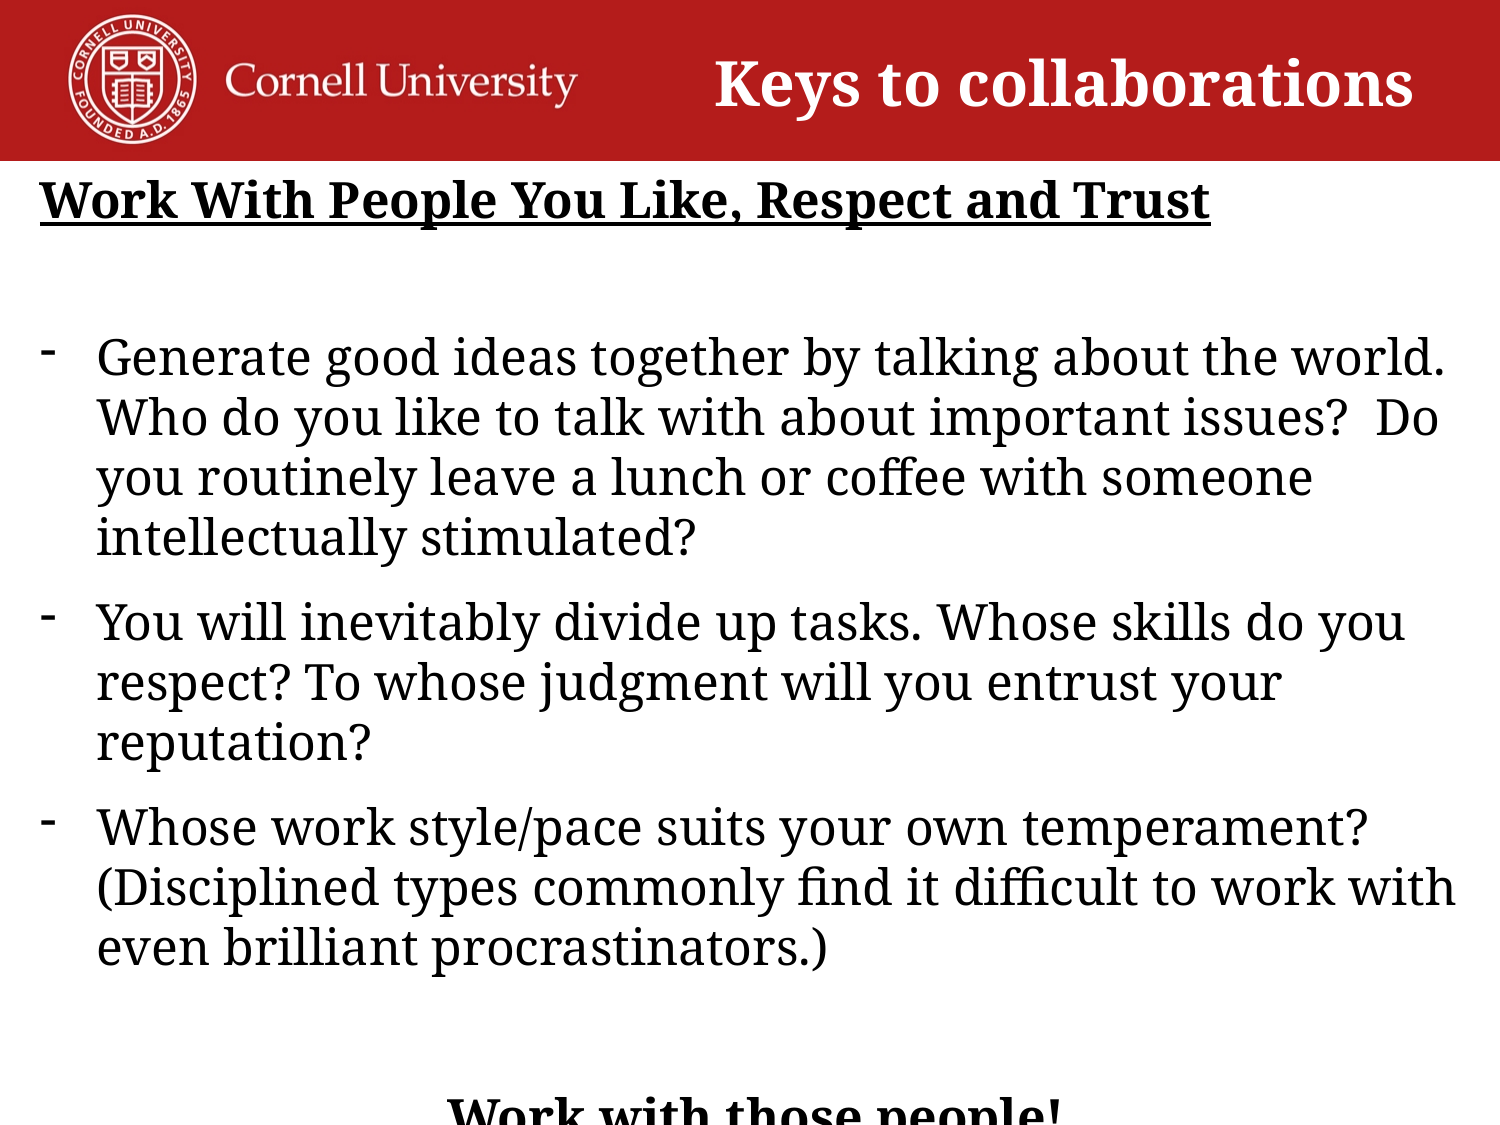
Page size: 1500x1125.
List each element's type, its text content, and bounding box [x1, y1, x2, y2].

text_box Work With People You Like, Respect and Trust Generate good ideas together by talking about the world. Who do you like to talk with about important issues? Do you routinely leave a lunch or coffee with someone intellectually stimulated? You will inevitably divide up tasks. Whose skills do you respect? To whose judgment will you entrust your reputation? Whose work style/pace suits your own temperament? (Disciplined types commonly find it difficult to work with even brilliant procrastinators.) Work with those people! [24, 169, 1488, 1125]
picture [0, 0, 1500, 162]
